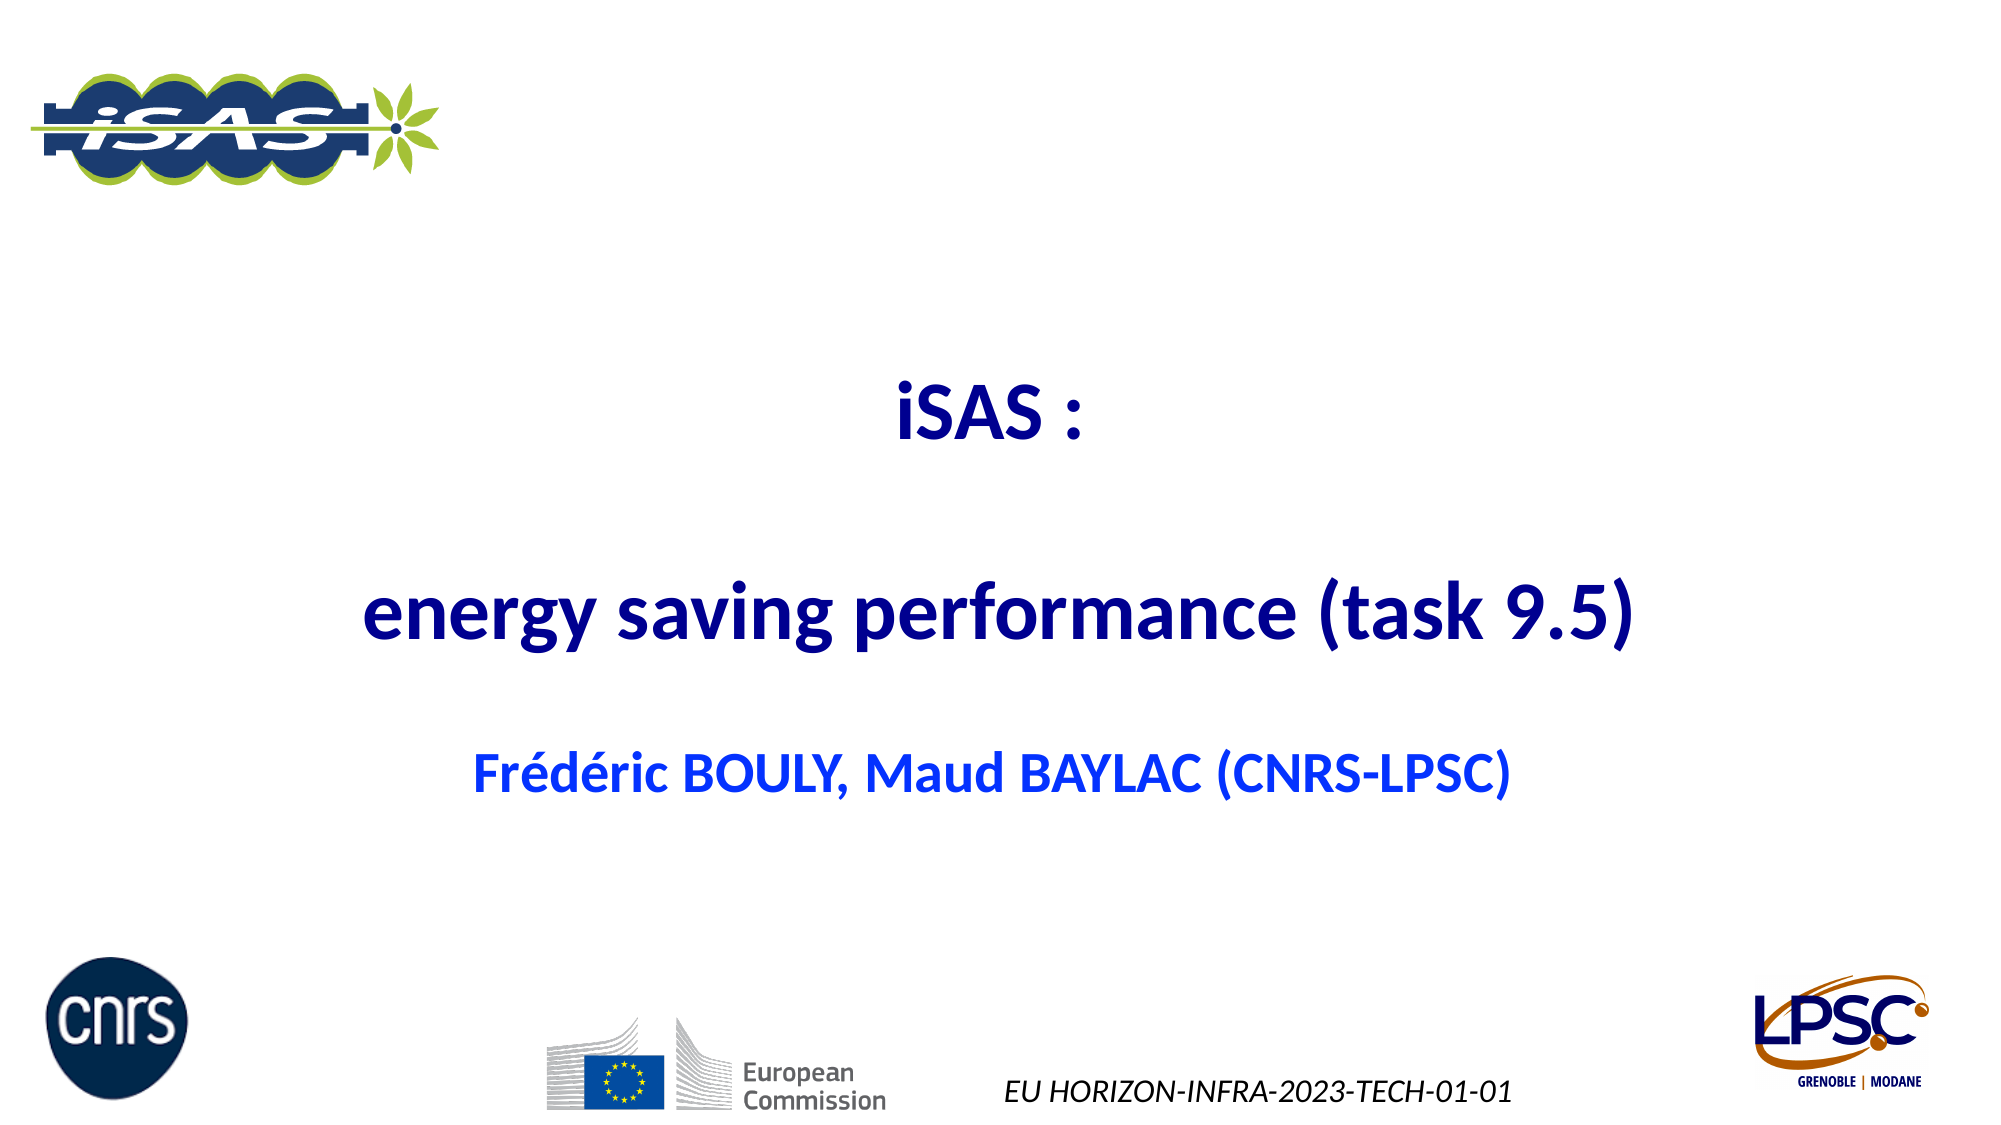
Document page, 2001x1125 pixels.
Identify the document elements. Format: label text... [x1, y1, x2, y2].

text_box EU HORIZON-INFRA-2023-TECH-01-01 [989, 1061, 1544, 1117]
picture [546, 1017, 895, 1118]
picture [1755, 975, 1929, 1090]
text_box Frédéric BOULY, Maud BAYLAC (CNRS-LPSC) [10, 726, 1988, 872]
picture [42, 957, 190, 1108]
picture [22, 62, 447, 196]
text_box iSAS : energy saving performance (task 9.5) [0, 350, 2000, 662]
